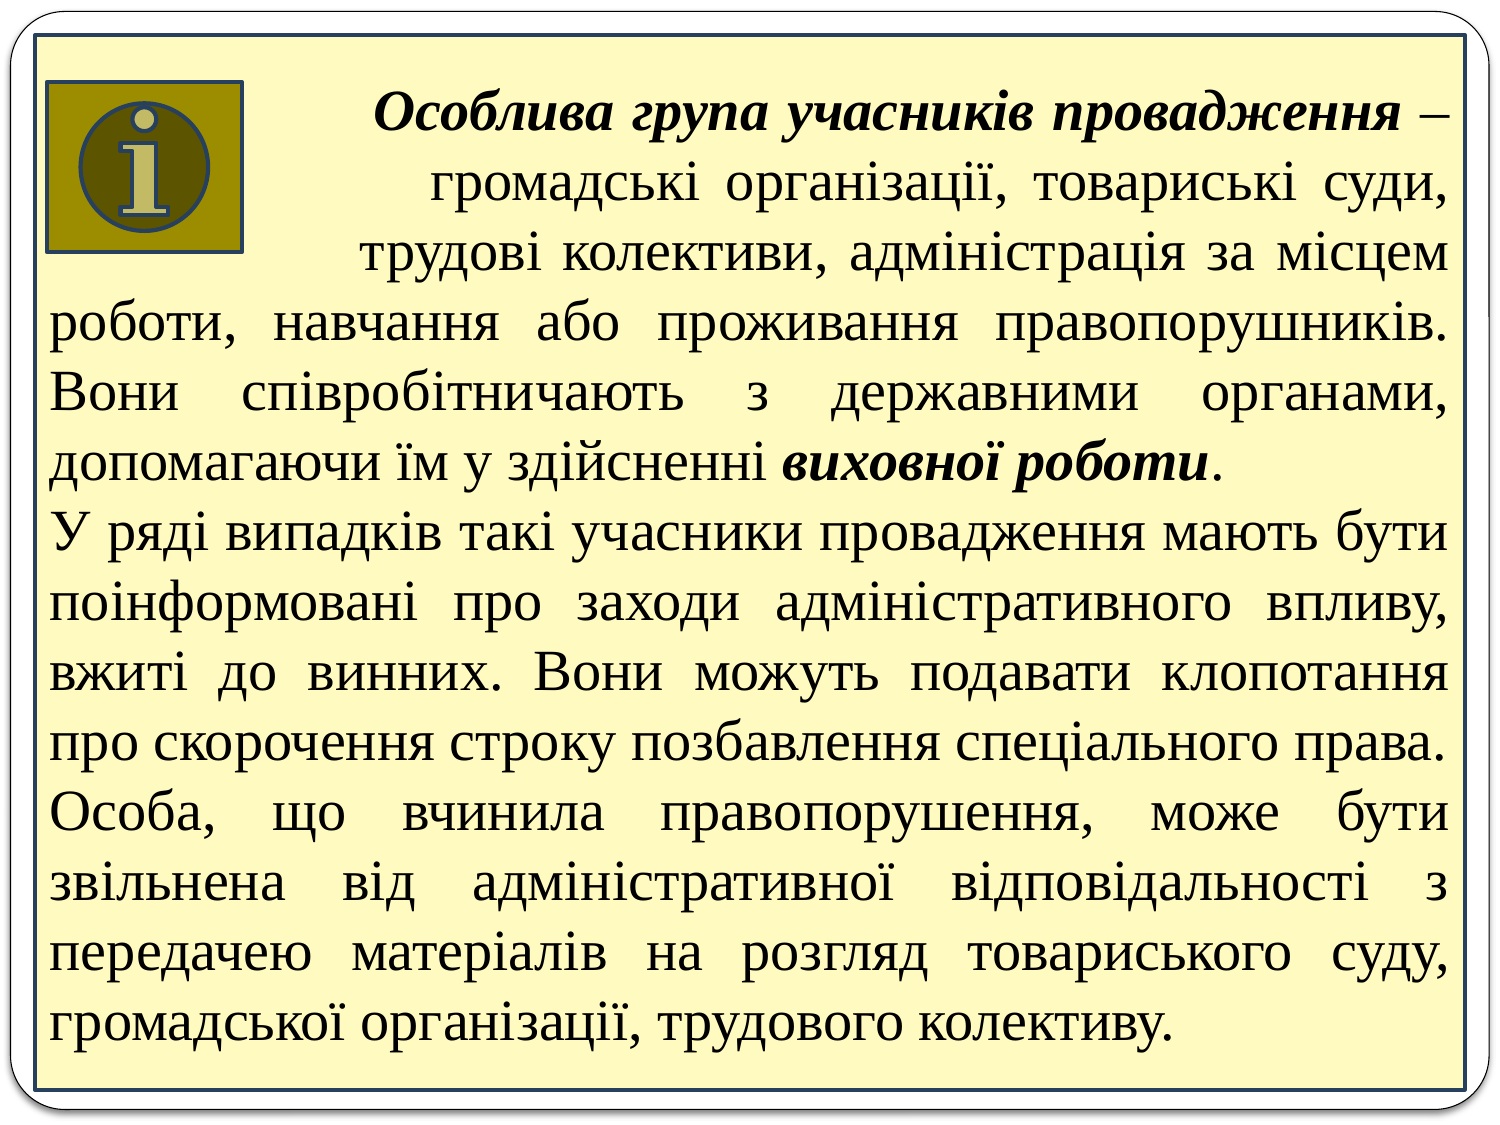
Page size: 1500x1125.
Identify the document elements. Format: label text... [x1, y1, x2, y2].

text_box [46, 82, 242, 253]
text_box Особлива група учасників провадження – громадські організації, товариські суди, трудові колективи, адміністрація за місцем роботи, навчання або проживання правопорушників. Вони співробітничають з державними органами, допомагаючи їм у здійсненні виховної роботи. У ряді випадків такі учасники провадження мають бути поінформовані про заходи адміністративного впливу, вжиті до винних. Вони можуть подавати клопотання про скорочення строку позбавлення спеціального права. Особа, що вчинила правопорушення, може бути звільнена від адміністративної відповідальності з передачею матеріалів на розгляд товариського суду, громадської організації, трудового колективу. [35, 35, 1465, 1090]
